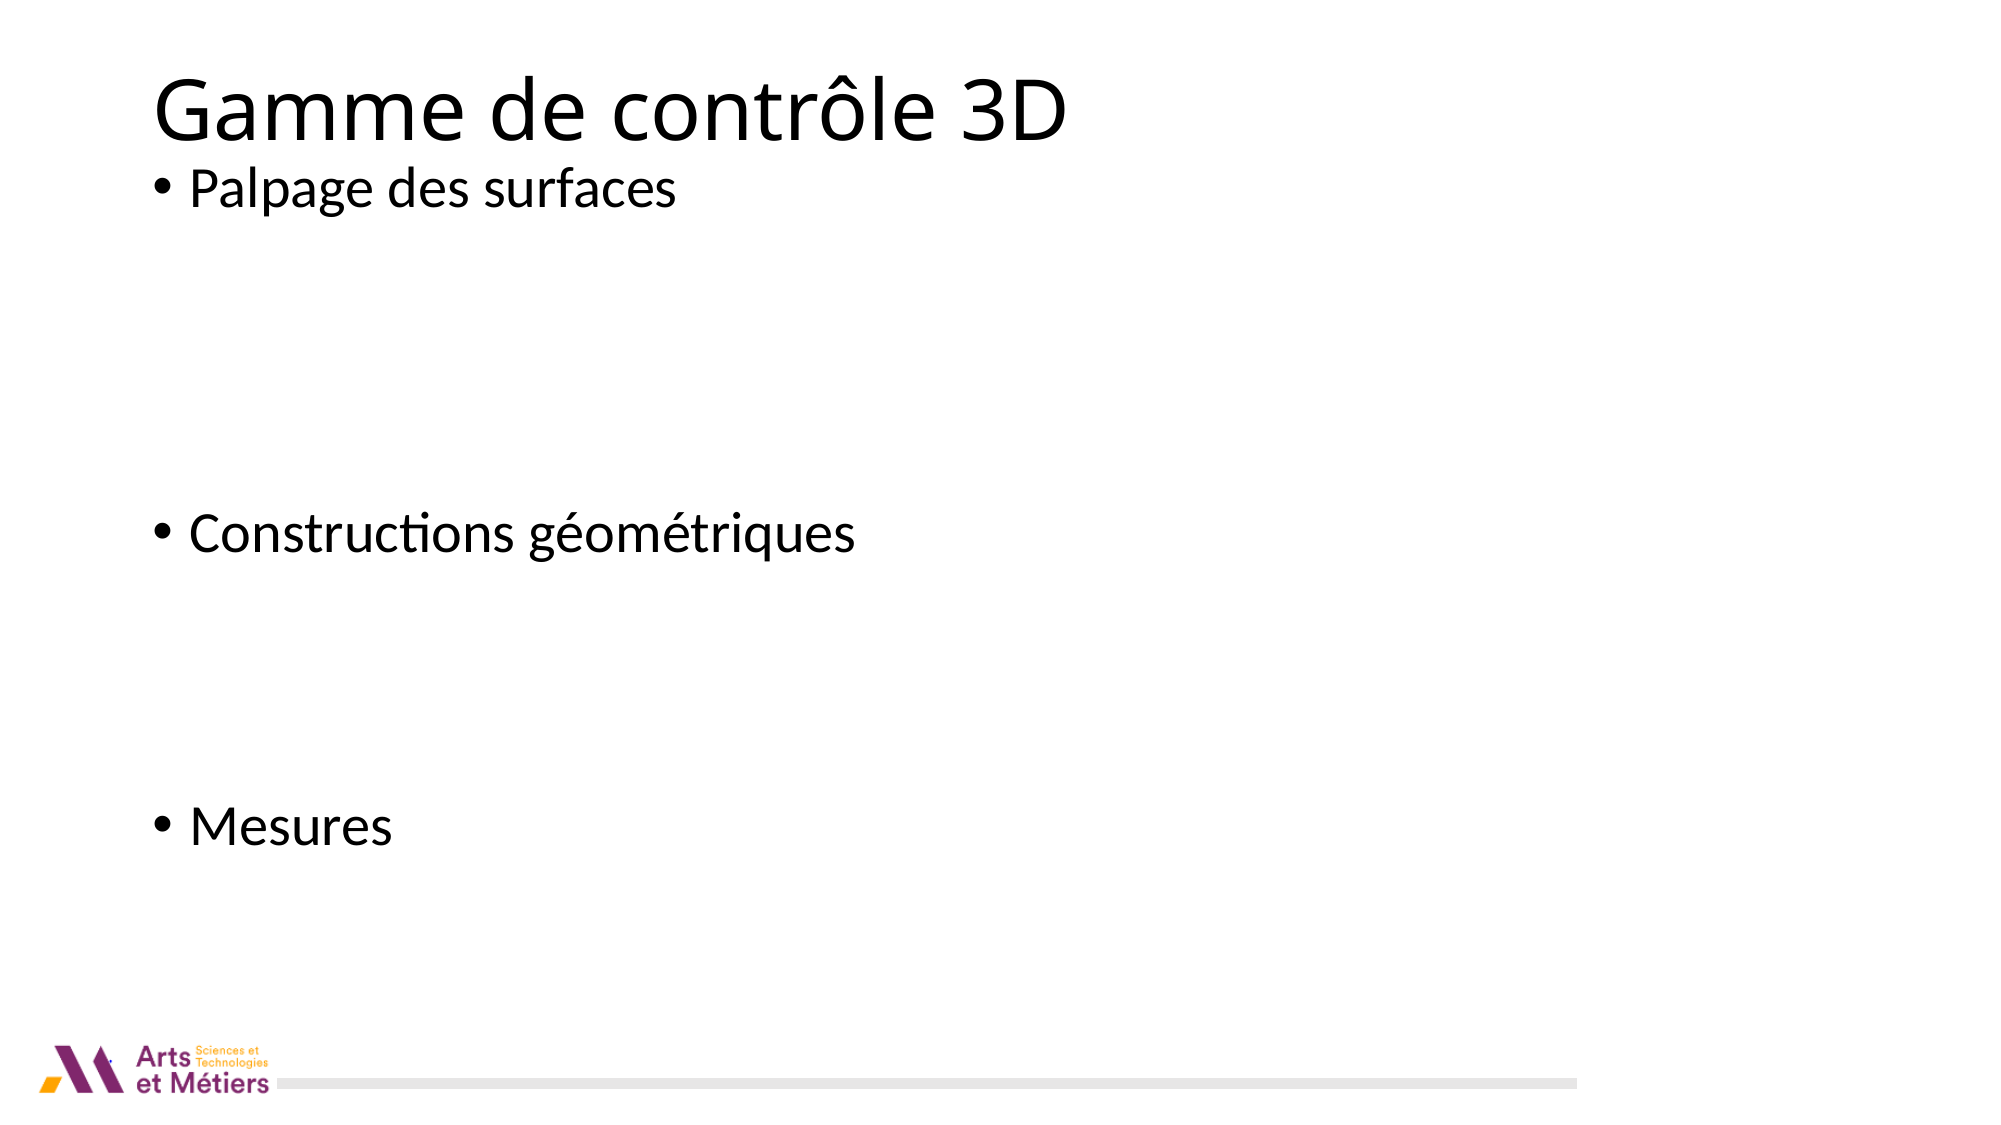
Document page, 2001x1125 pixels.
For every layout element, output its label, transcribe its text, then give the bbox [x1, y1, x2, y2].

title Gamme de contrôle 3D [137, 59, 1863, 149]
list Palpage des surfaces Constructions géométriques Mesures [137, 149, 1863, 1014]
picture [21, 1035, 277, 1107]
